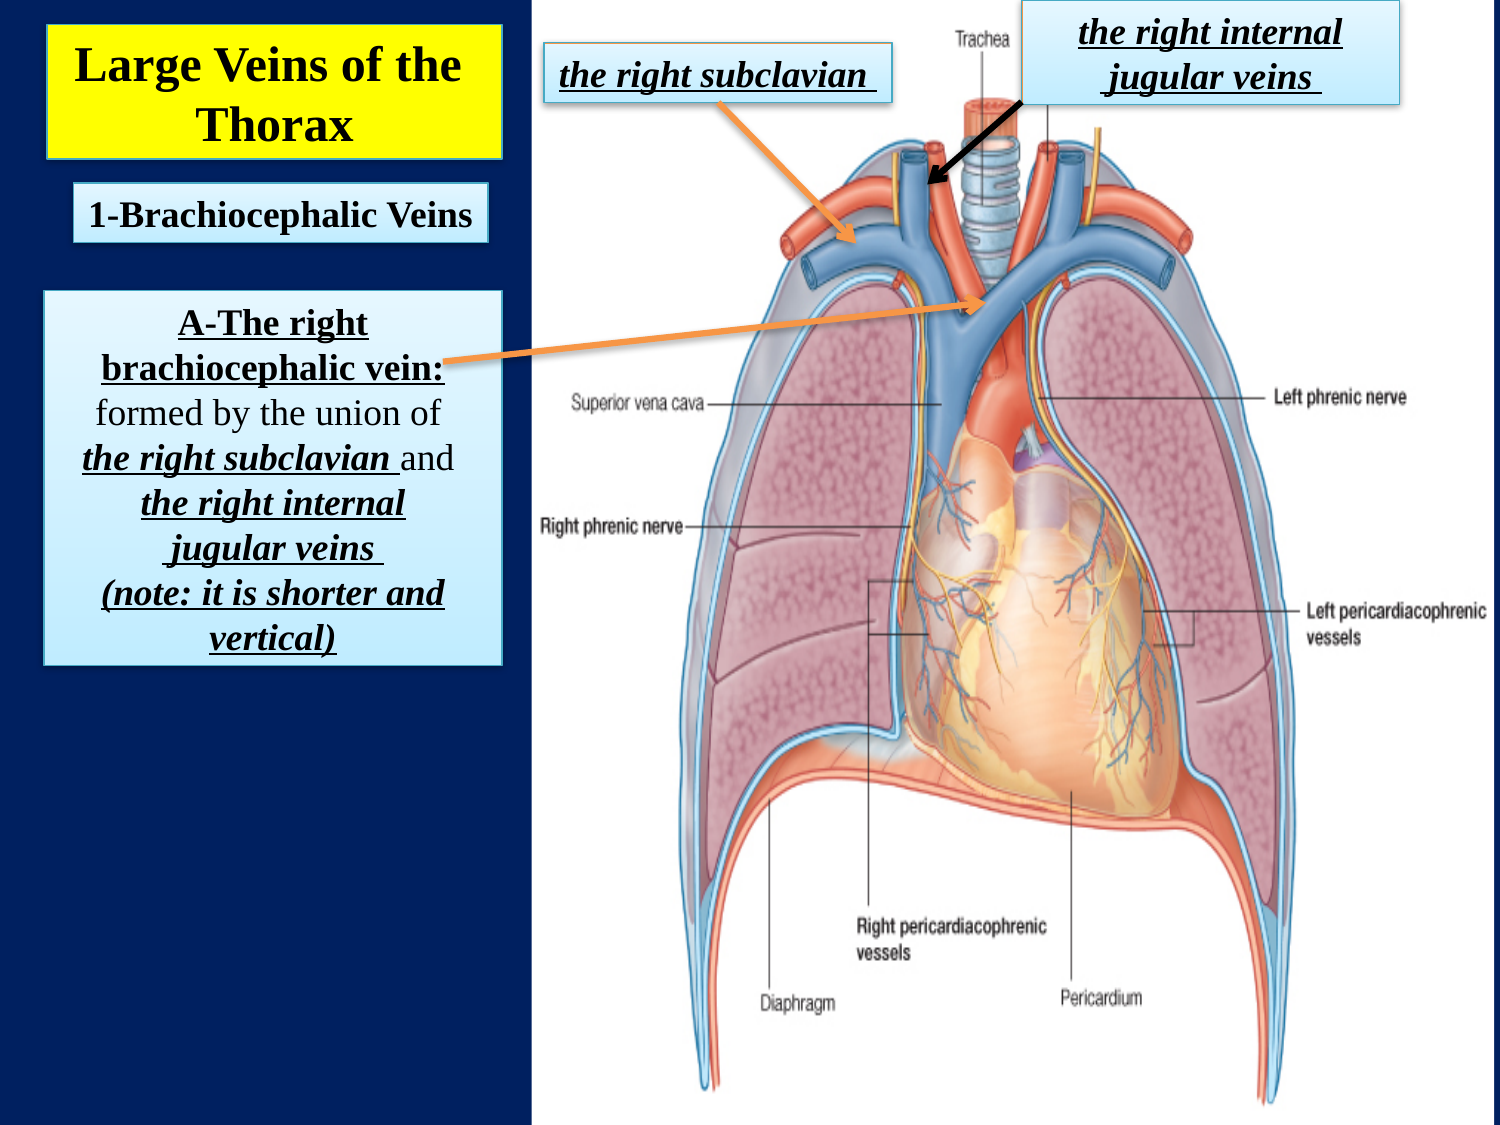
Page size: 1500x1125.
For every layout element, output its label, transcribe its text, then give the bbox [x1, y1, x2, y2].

text_box A-The right brachiocephalic vein: formed by the union of the right subclavian and the right internal jugular veins (note: it is shorter and vertical) [43, 290, 503, 666]
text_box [926, 101, 1022, 185]
text_box Large Veins of the Thorax [46, 24, 503, 160]
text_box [442, 302, 987, 362]
text_box 1-Brachiocephalic Veins [73, 182, 489, 243]
picture [531, 0, 1495, 1125]
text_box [717, 103, 857, 244]
